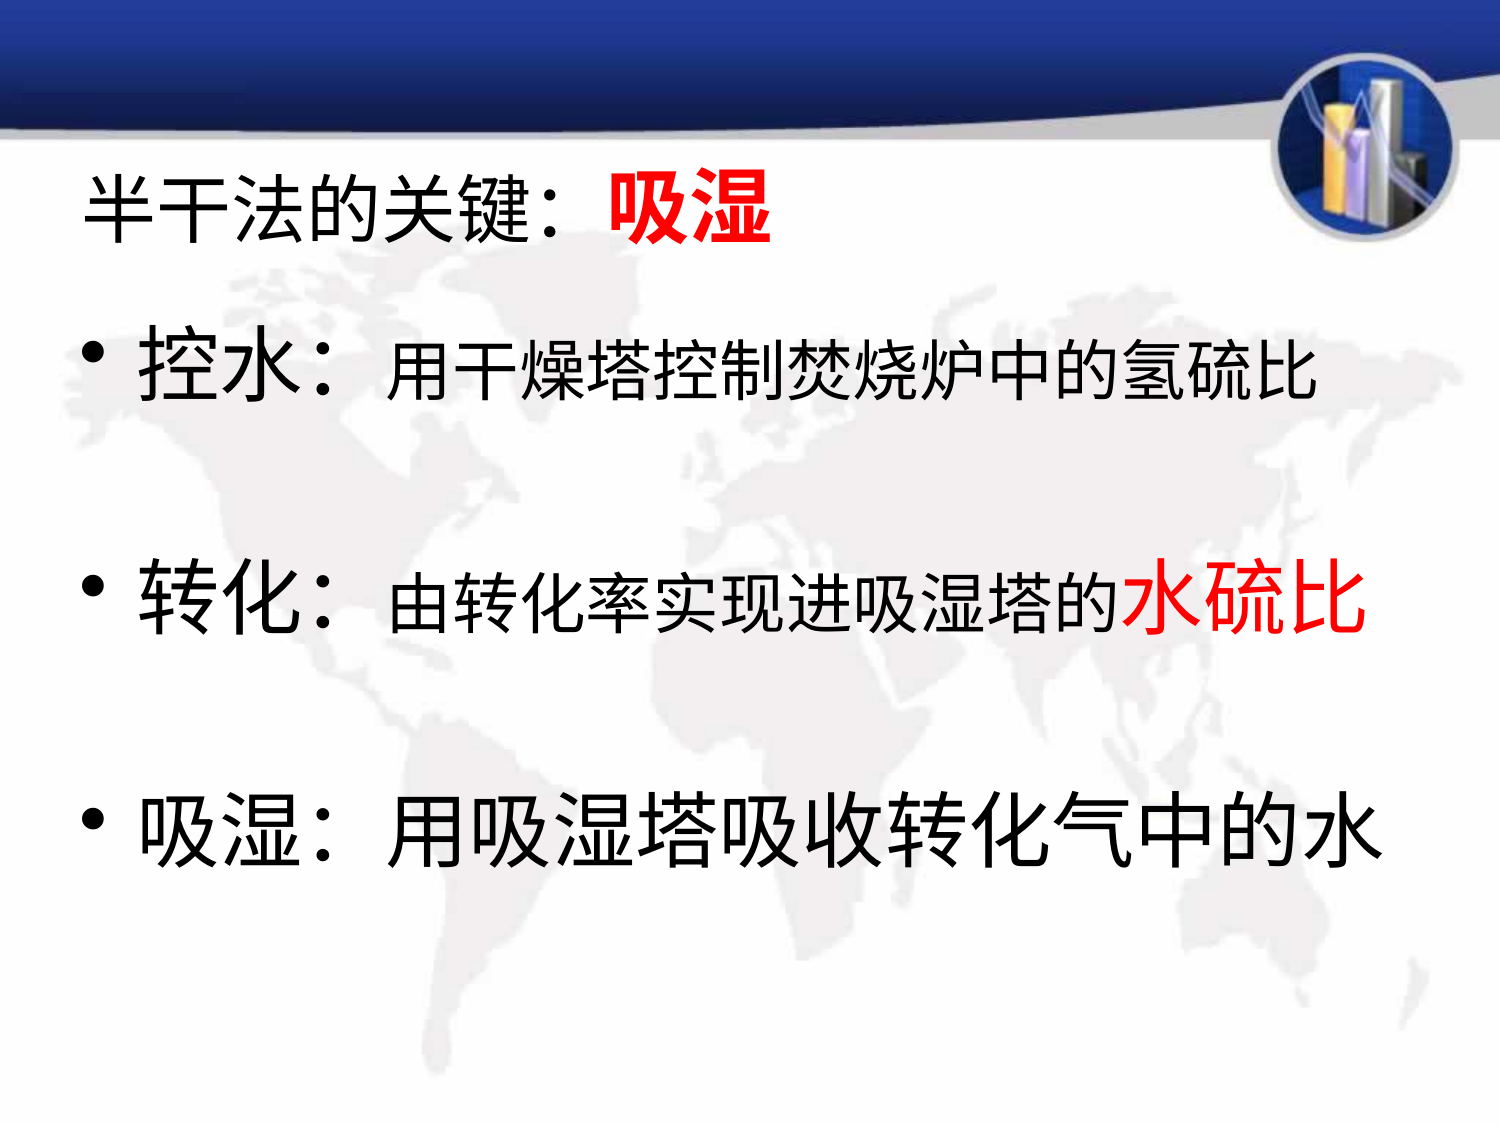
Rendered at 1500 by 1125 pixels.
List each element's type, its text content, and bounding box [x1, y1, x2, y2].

list 控水：用干燥塔控制焚烧炉中的氢硫比 转化：由转化率实现进吸湿塔的水硫比 吸湿：用吸湿塔吸收转化气中的水 [64, 304, 1416, 1012]
picture [0, 0, 1500, 1125]
title 半干法的关键：吸湿 [66, 127, 1414, 281]
